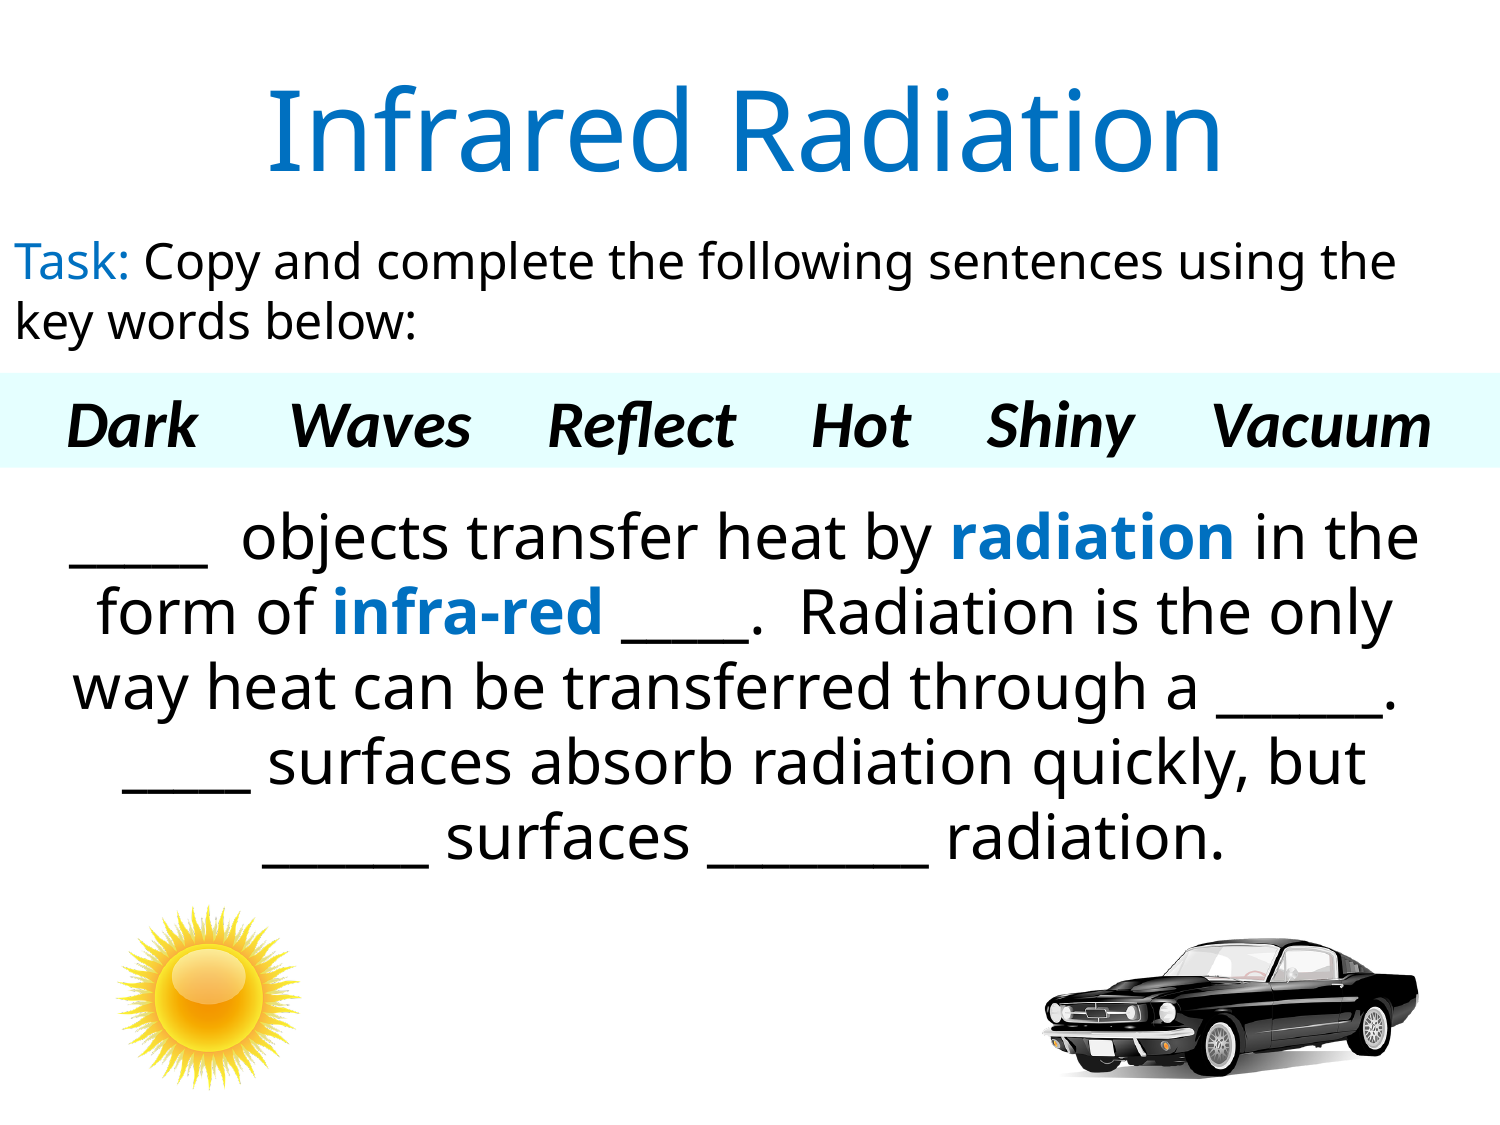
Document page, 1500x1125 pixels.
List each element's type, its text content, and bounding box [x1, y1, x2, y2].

text_box _____ objects transfer heat by radiation in the form of infra-red _____. Radiation is the only way heat can be transferred through a ______. _____ surfaces absorb radiation quickly, but ______ surfaces ________ radiation. [38, 489, 1452, 880]
picture [1037, 912, 1422, 1105]
text_box Dark Waves Reflect Hot Shiny Vacuum [0, 372, 1500, 468]
text_box Infrared Radiation [79, 51, 1414, 202]
picture [115, 904, 302, 1091]
text_box Task: Copy and complete the following sentences using the key words below: [0, 221, 1500, 357]
